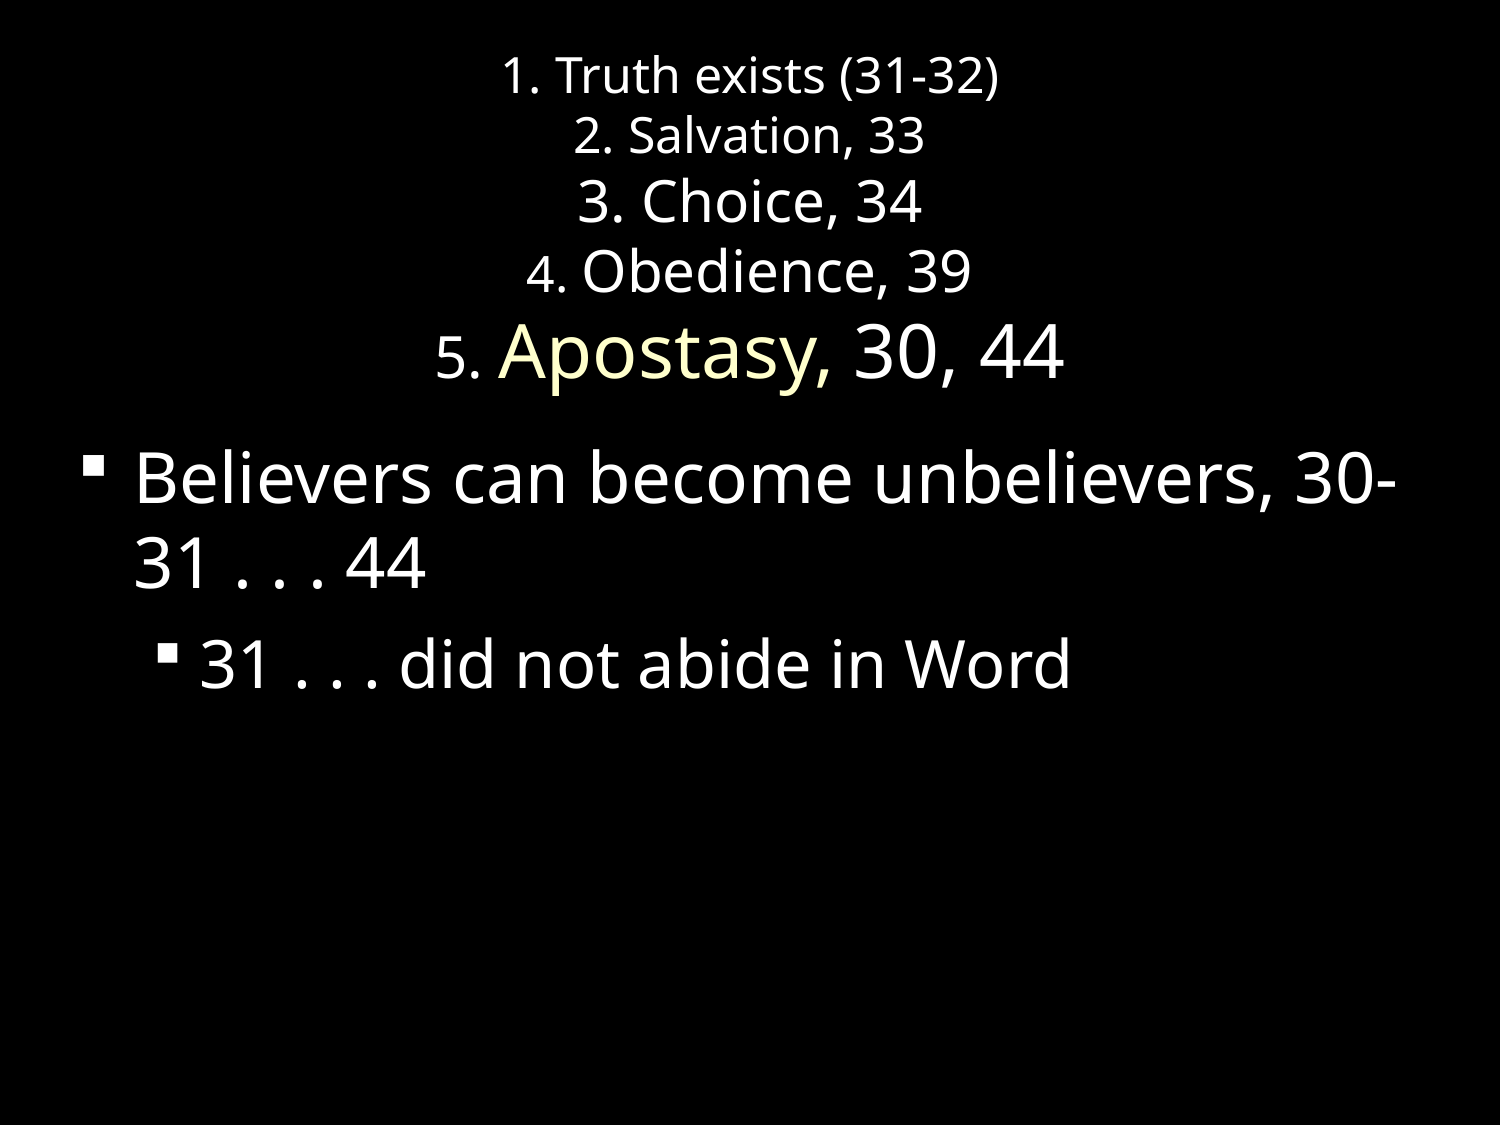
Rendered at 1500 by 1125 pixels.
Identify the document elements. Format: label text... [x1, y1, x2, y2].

list Believers can become unbelievers, 30-31 . . . 44 31 . . . did not abide in Word [62, 425, 1438, 1025]
title 1. Truth exists (31-32) 2. Salvation, 33 3. Choice, 34 4. Obedience, 39 5. Apostasy, 30, 44 [75, 12, 1425, 425]
